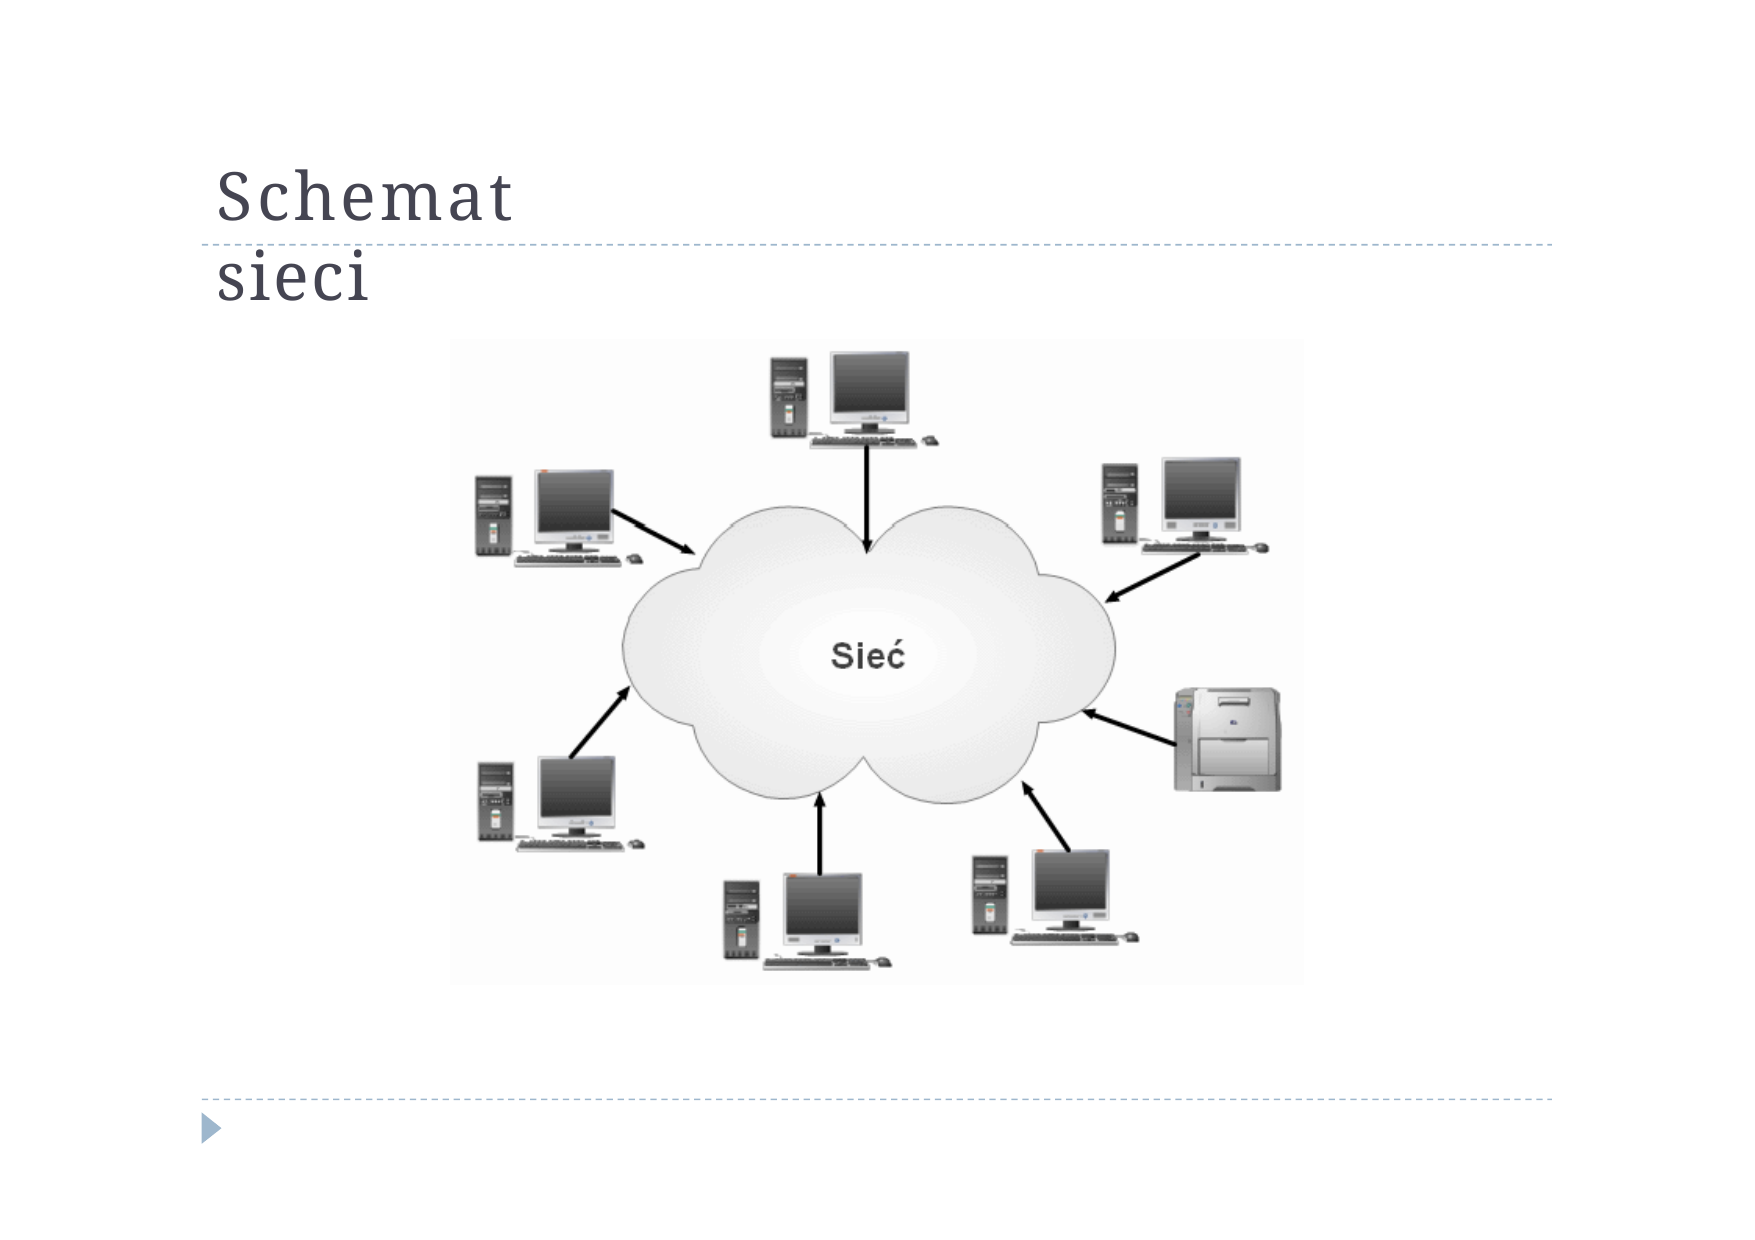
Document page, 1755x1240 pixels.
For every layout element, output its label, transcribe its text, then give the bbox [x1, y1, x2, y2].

title Schemat sieci [214, 151, 669, 361]
text_box [450, 339, 1304, 985]
text_box [201, 1112, 222, 1144]
